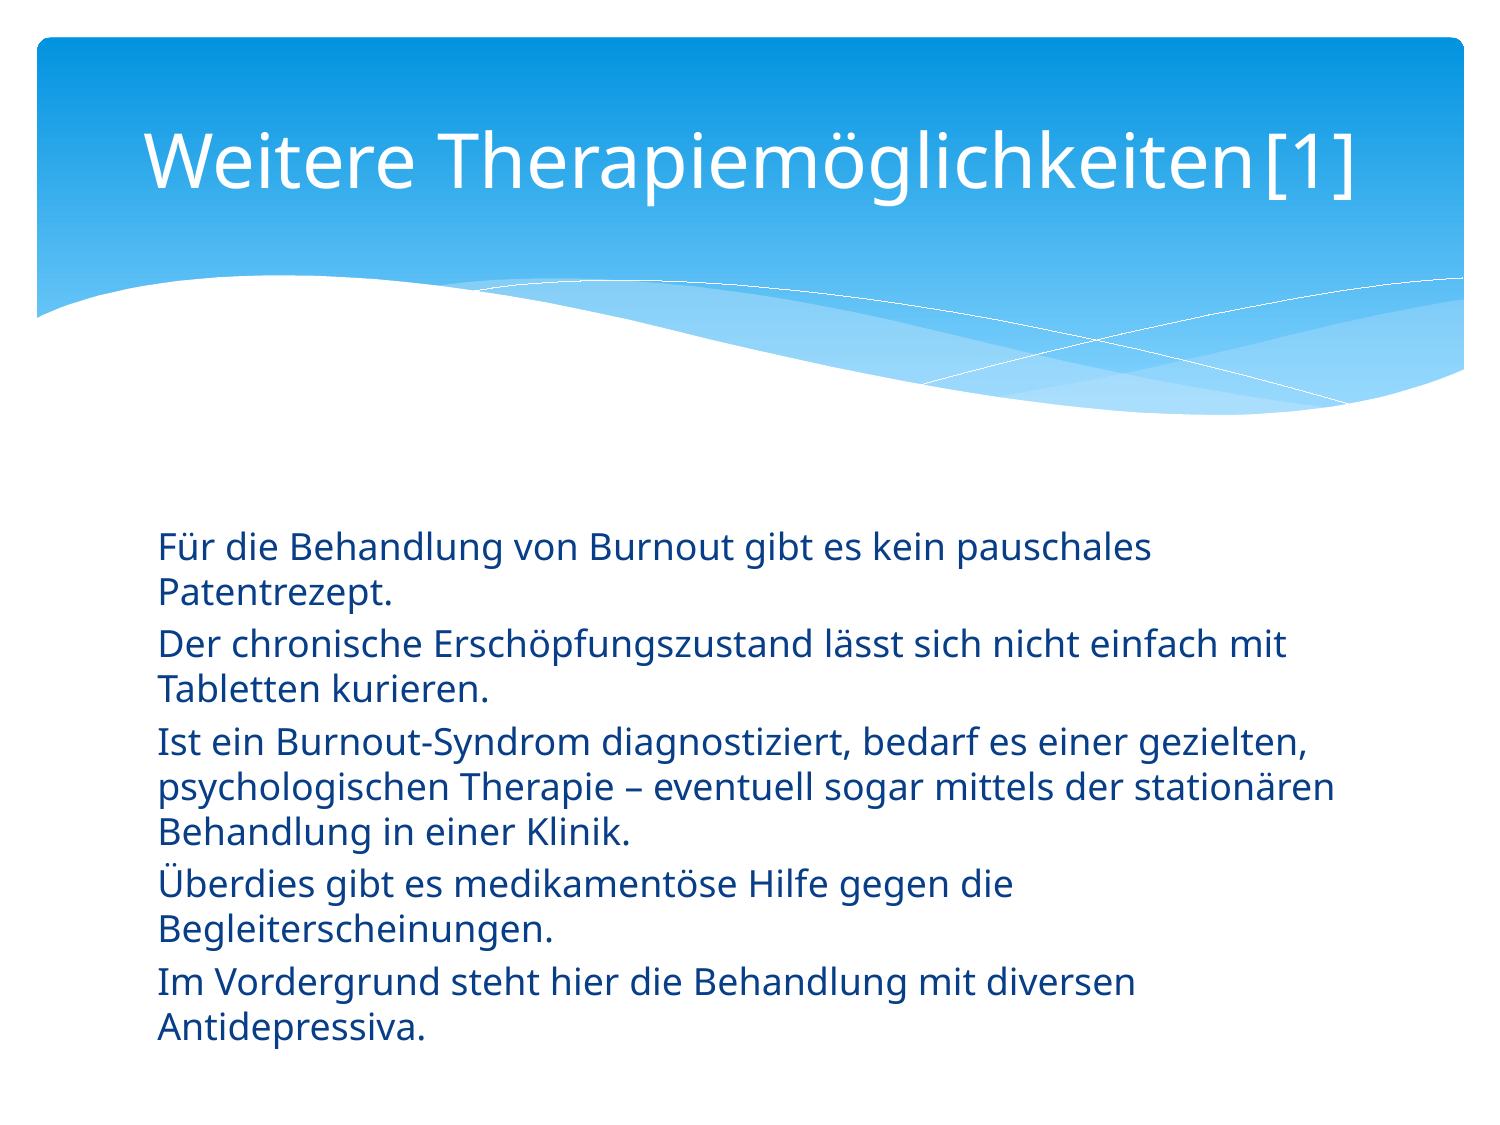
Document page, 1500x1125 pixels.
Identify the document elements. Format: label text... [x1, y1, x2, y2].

list Für die Behandlung von Burnout gibt es kein pauschales Patentrezept. Der chronische Erschöpfungszustand lässt sich nicht einfach mit Tabletten kurieren. Ist ein Burnout-Syndrom diagnostiziert, bedarf es einer gezielten, psychologischen Therapie – eventuell sogar mittels der stationären Behandlung in einer Klinik. Überdies gibt es medikamentöse Hilfe gegen die Begleiterscheinungen. Im Vordergrund steht hier die Behandlung mit diversen Antidepressiva. [142, 515, 1358, 1012]
title Weitere Therapiemöglichkeiten [1] [75, 55, 1425, 261]
